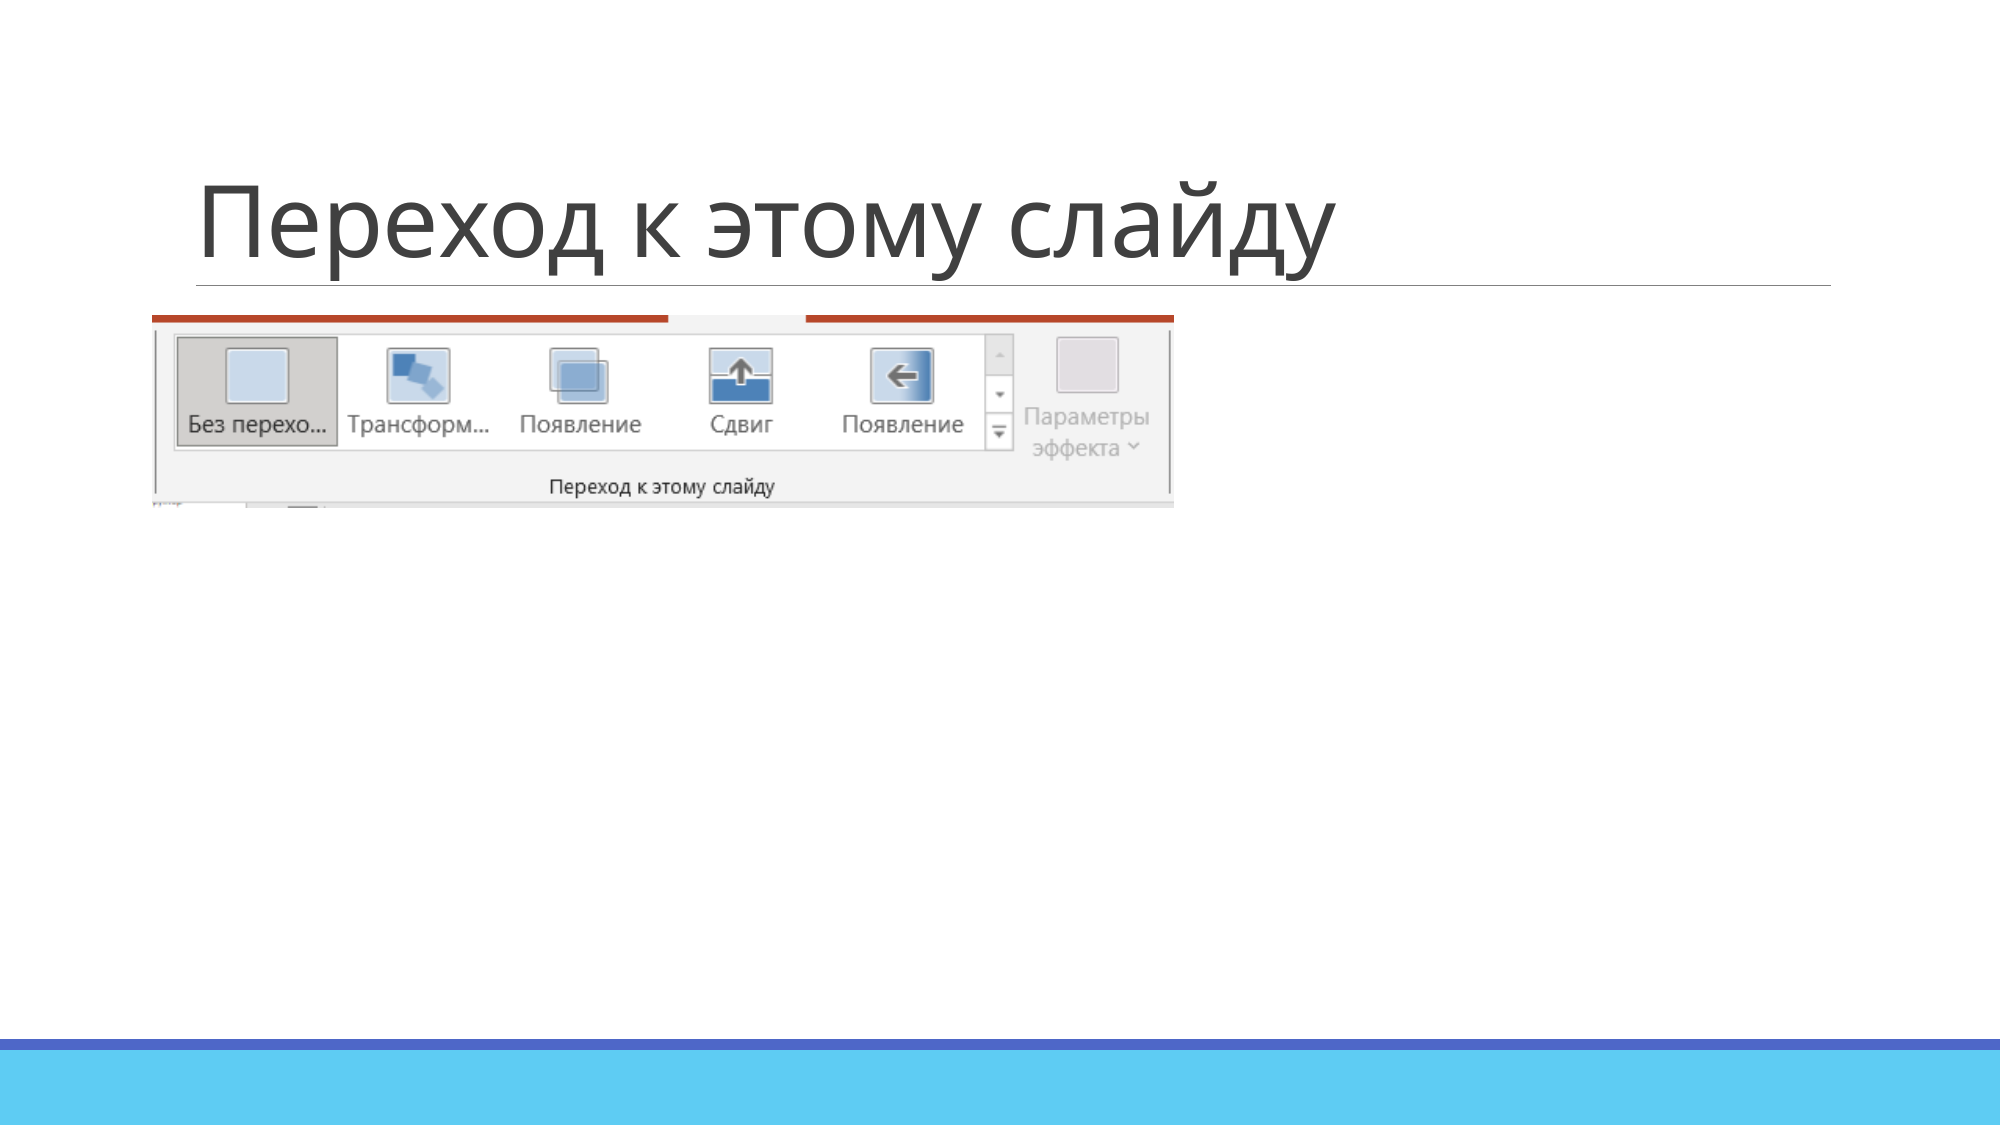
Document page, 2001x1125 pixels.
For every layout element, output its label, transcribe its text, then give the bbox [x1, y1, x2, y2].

picture [152, 314, 1174, 509]
title Переход к этому слайду [180, 47, 1830, 285]
